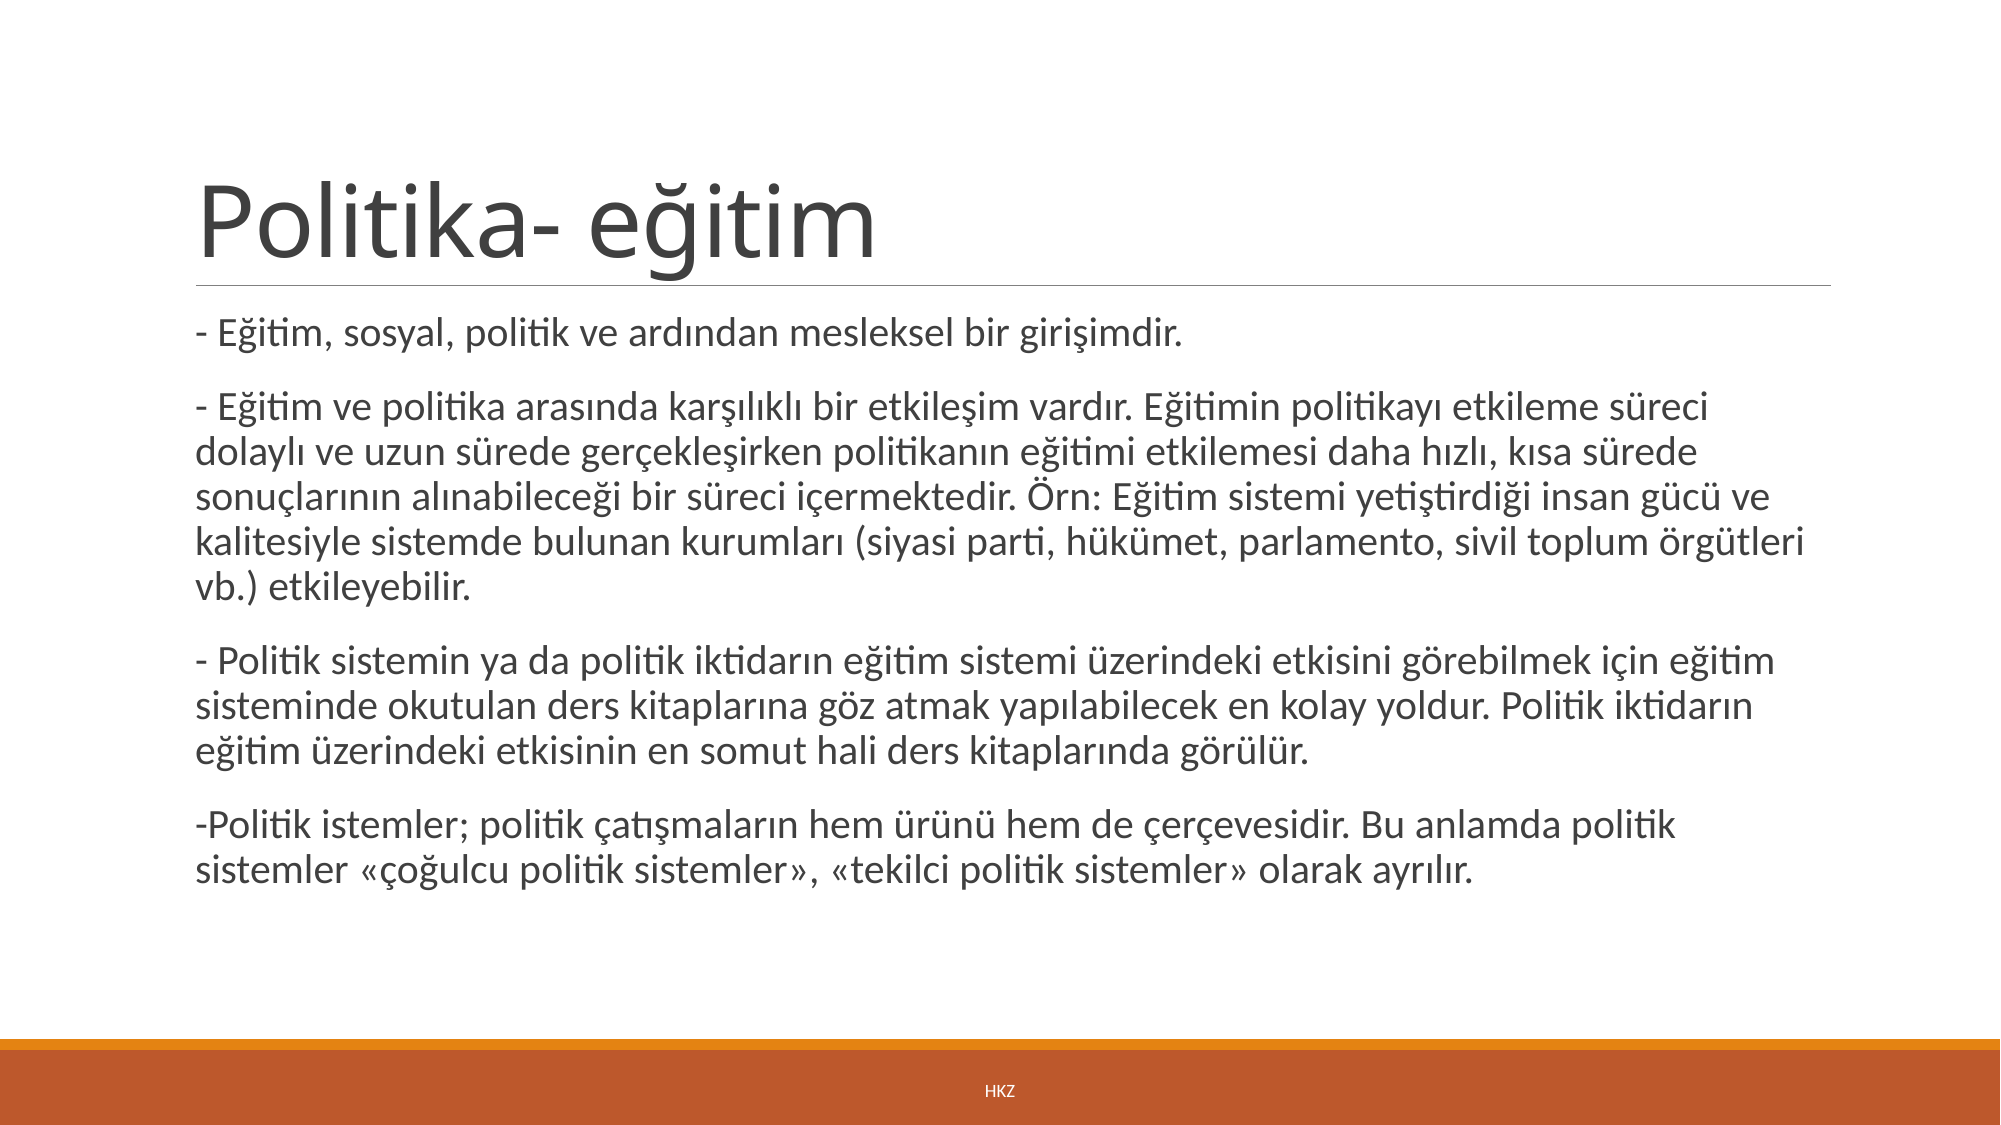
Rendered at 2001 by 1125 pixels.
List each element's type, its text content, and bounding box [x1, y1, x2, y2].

title Politika- eğitim [180, 47, 1830, 285]
list - Eğitim, sosyal, politik ve ardından mesleksel bir girişimdir. - Eğitim ve politika arasında karşılıklı bir etkileşim vardır. Eğitimin politikayı etkileme süreci dolaylı ve uzun sürede gerçekleşirken politikanın eğitimi etkilemesi daha hızlı, kısa sürede sonuçlarının alınabileceği bir süreci içermektedir. Örn: Eğitim sistemi yetiştirdiği insan gücü ve kalitesiyle sistemde bulunan kurumları (siyasi parti, hükümet, parlamento, sivil toplum örgütleri vb.) etkileyebilir. - Politik sistemin ya da politik iktidarın eğitim sistemi üzerindeki etkisini görebilmek için eğitim sisteminde okutulan ders kitaplarına göz atmak yapılabilecek en kolay yoldur. Politik iktidarın eğitim üzerindeki etkisinin en somut hali ders kitaplarında görülür. -Politik istemler; politik çatışmaların hem ürünü hem de çerçevesidir. Bu anlamda politik sistemler «çoğulcu politik sistemler», «tekilci politik sistemler» olarak ayrılır. [180, 302, 1830, 963]
footer HKZ [604, 1059, 1396, 1120]
